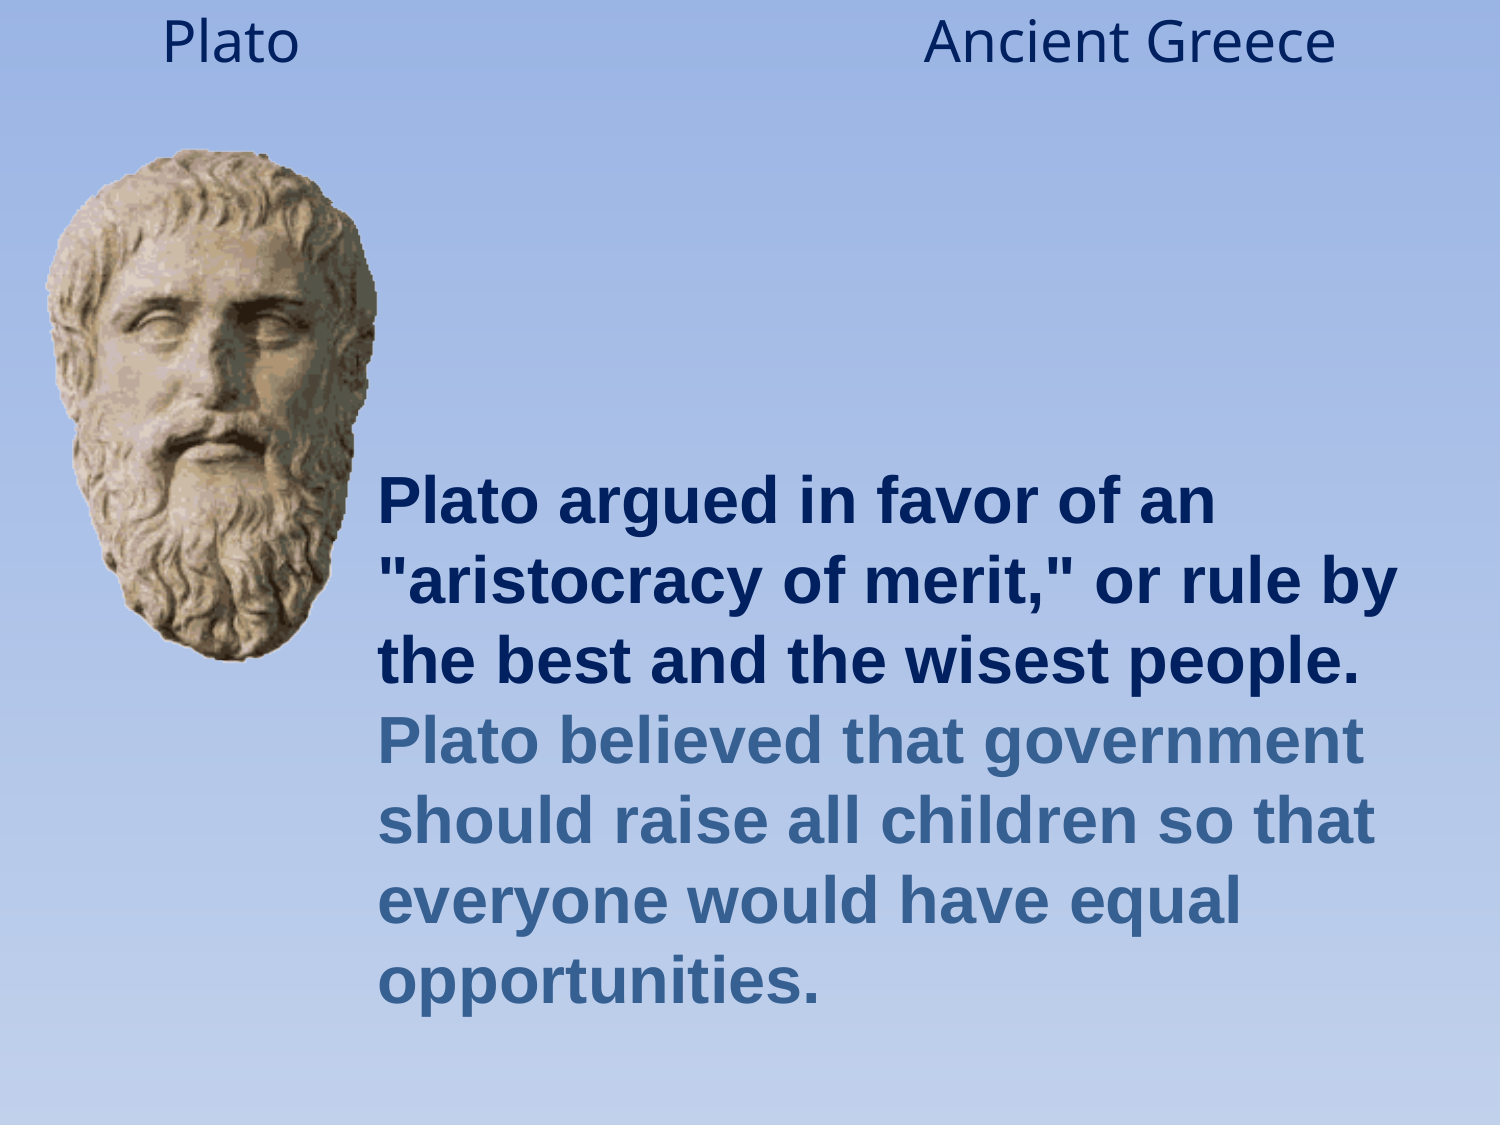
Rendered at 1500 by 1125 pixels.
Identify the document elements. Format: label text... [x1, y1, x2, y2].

text_box Plato Ancient Greece [529, 0, 1500, 79]
picture [0, 0, 526, 828]
text_box Plato argued in favor of an "aristocracy of merit," or rule by the best and the wisest people. Plato believed that government should raise all children so that everyone would have equal opportunities. [362, 449, 1425, 1025]
